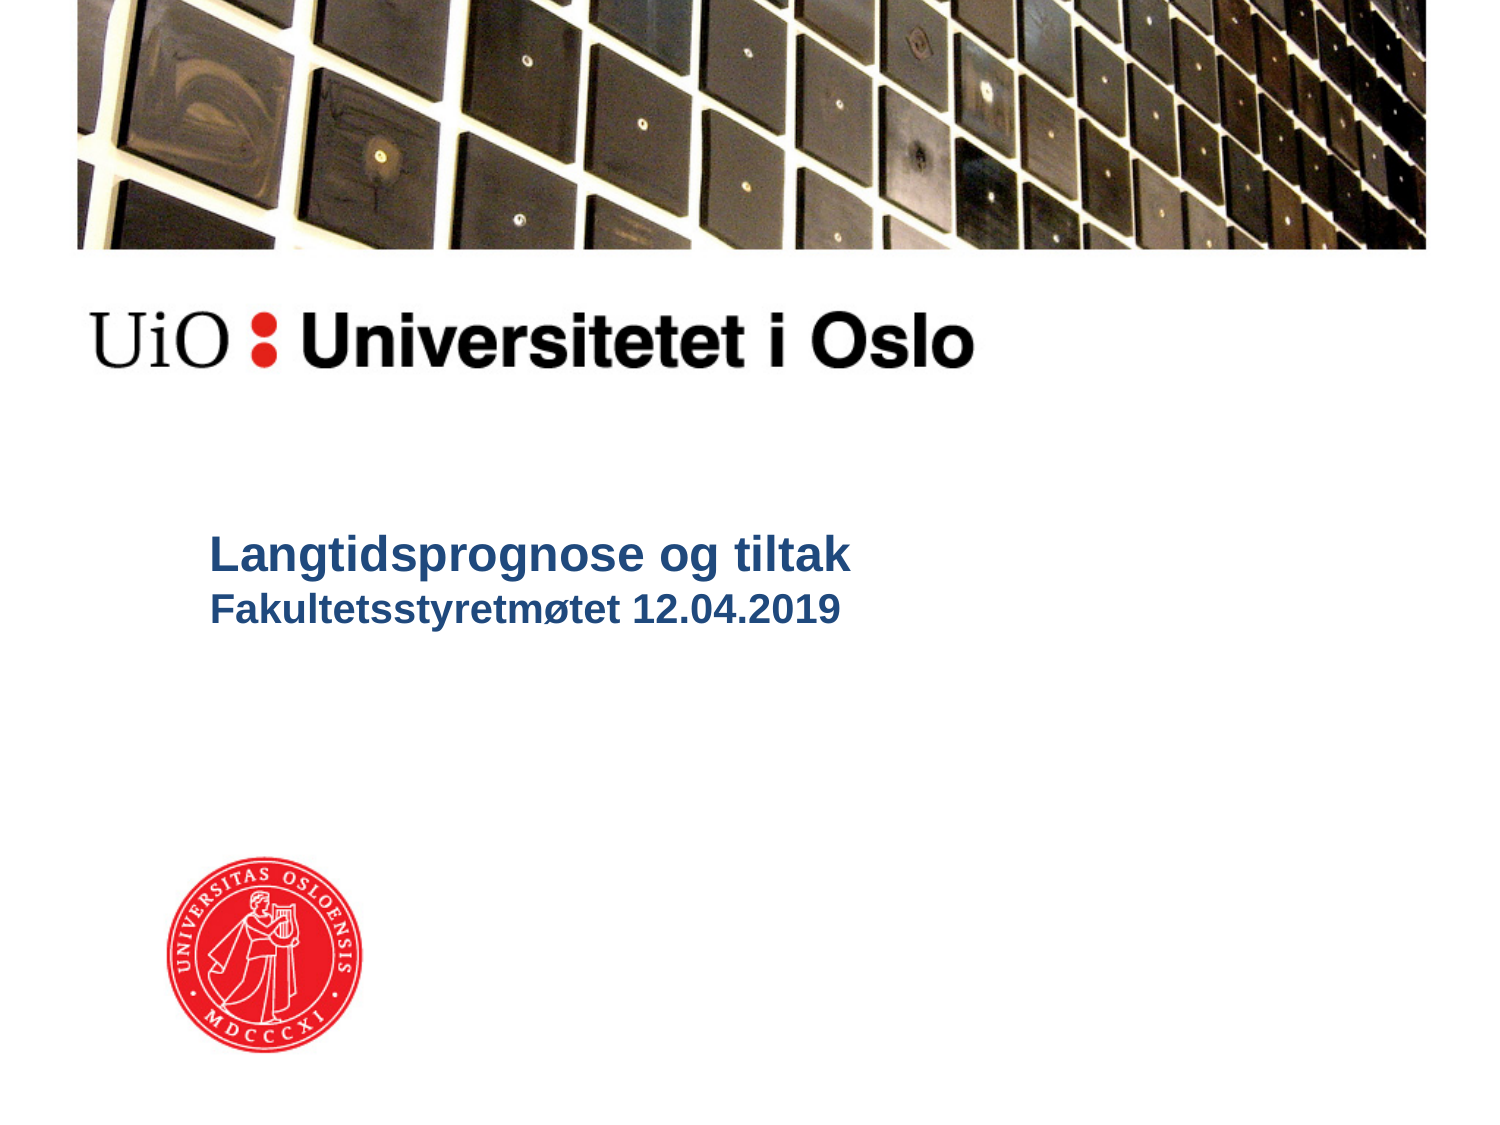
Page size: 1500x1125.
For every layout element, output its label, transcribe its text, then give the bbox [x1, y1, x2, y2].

picture [0, 0, 1500, 1125]
subtitle Langtidsprognose og tiltak Fakultetsstyretmøtet 12.04.2019 [194, 444, 1333, 870]
